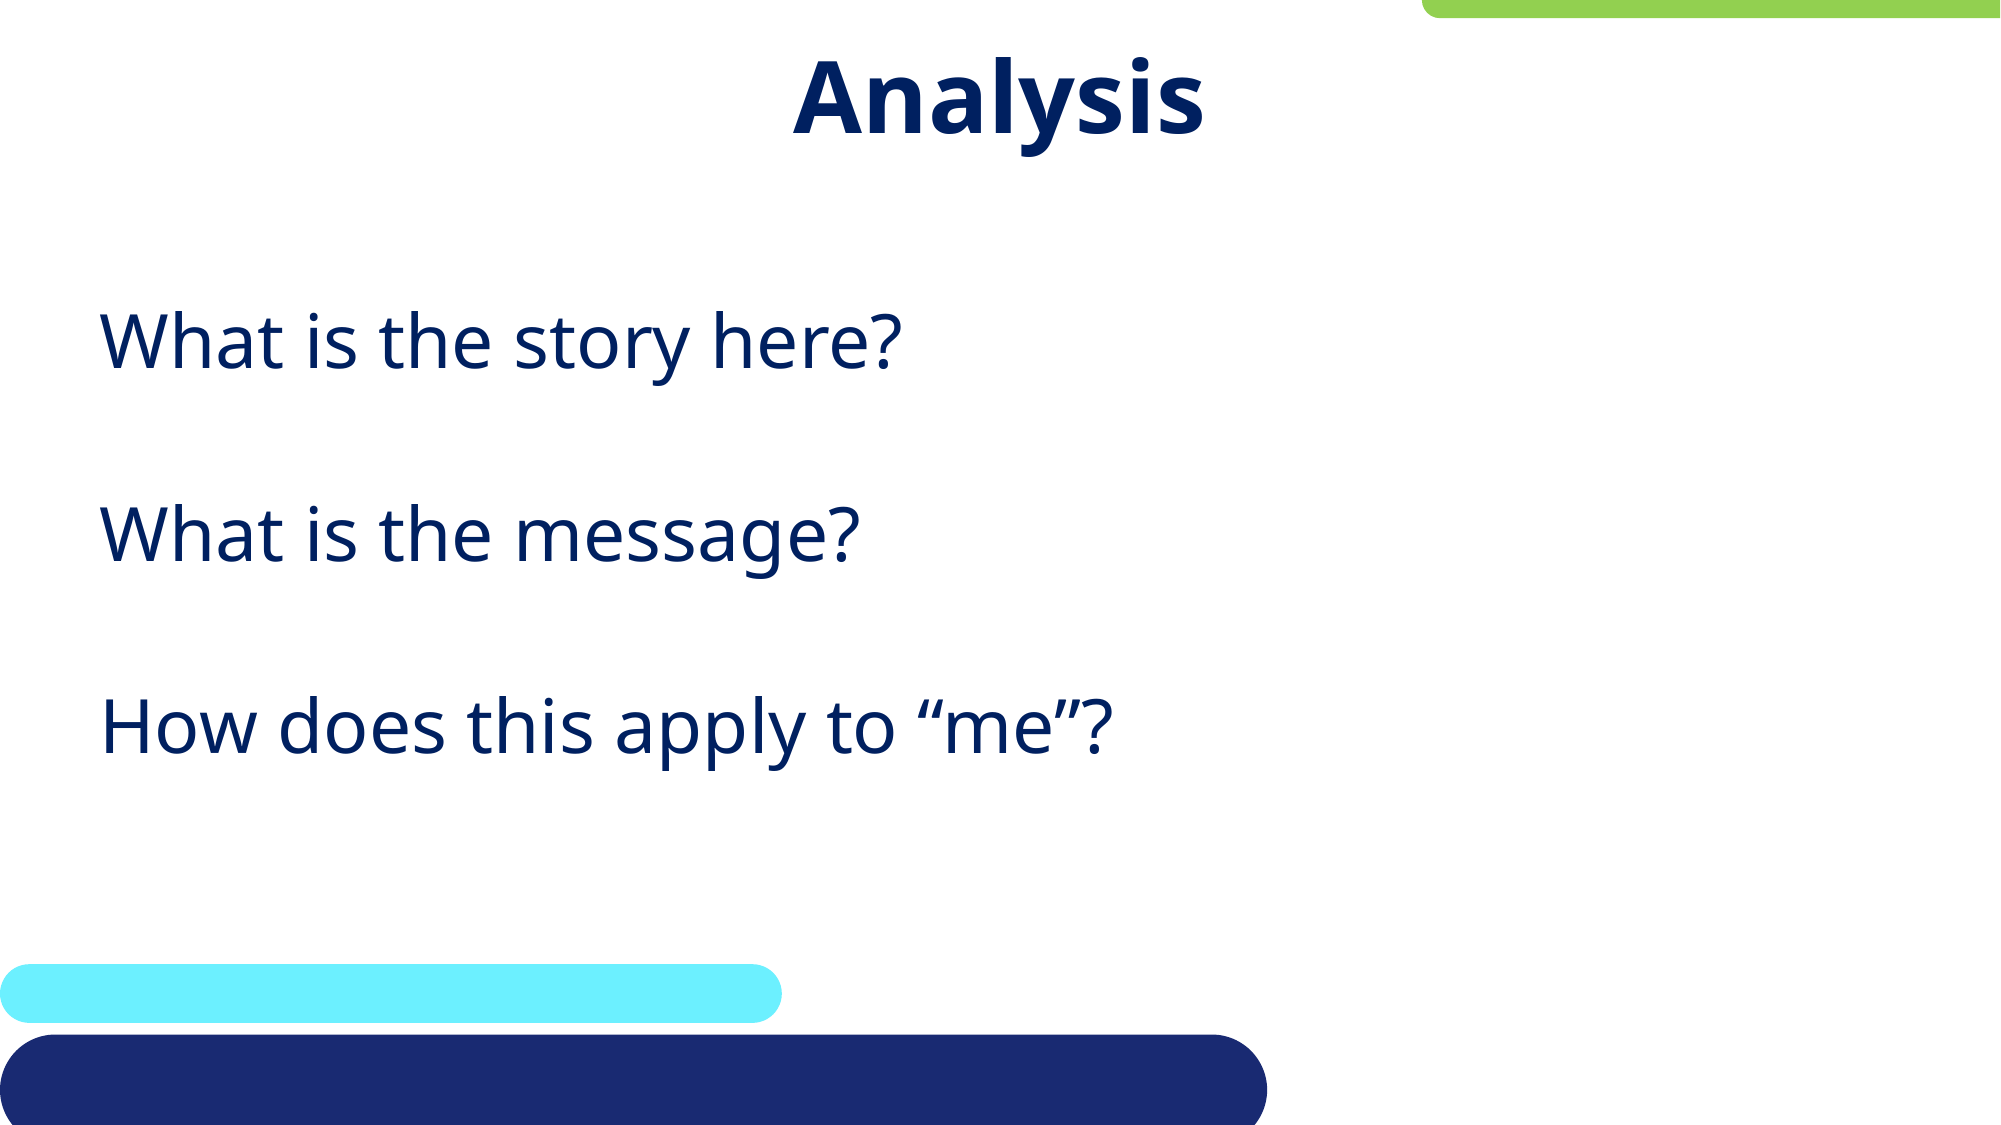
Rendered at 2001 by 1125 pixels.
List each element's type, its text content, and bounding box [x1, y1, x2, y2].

list What is the story here? What is the message? How does this apply to “me”? [84, 196, 1403, 964]
title Analysis [0, 34, 2000, 154]
